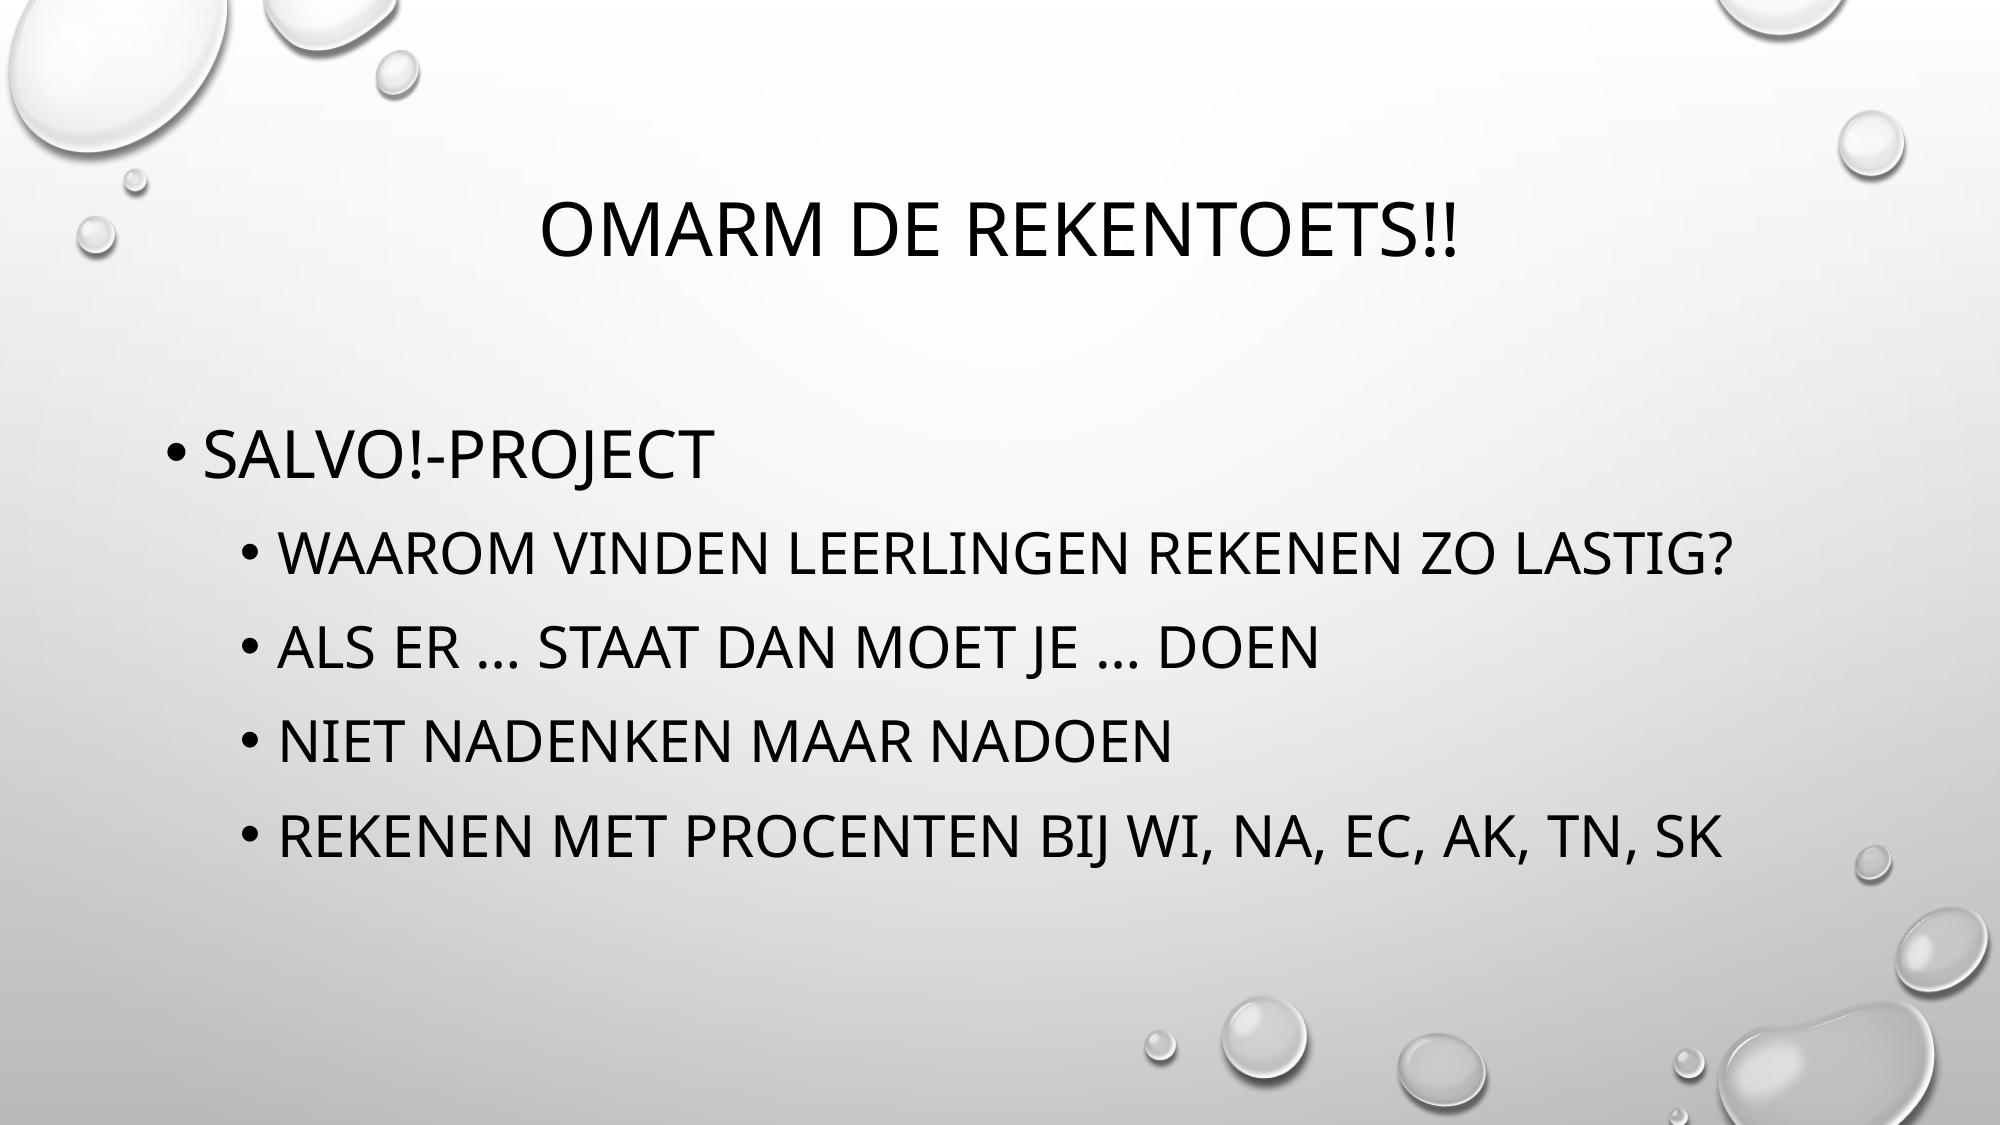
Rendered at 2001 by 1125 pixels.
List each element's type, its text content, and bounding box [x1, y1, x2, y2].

list Salvo!-project Waarom vinden leerlingen rekenen zo lastig? Als er … staat dan moet je … doen Niet nadenken maar nadoen Rekenen met procenten bij wi, na, ec, ak, tn, sk [149, 388, 1850, 1002]
title Omarm de Rekentoets!! [149, 101, 1851, 364]
picture [0, 0, 2000, 1125]
